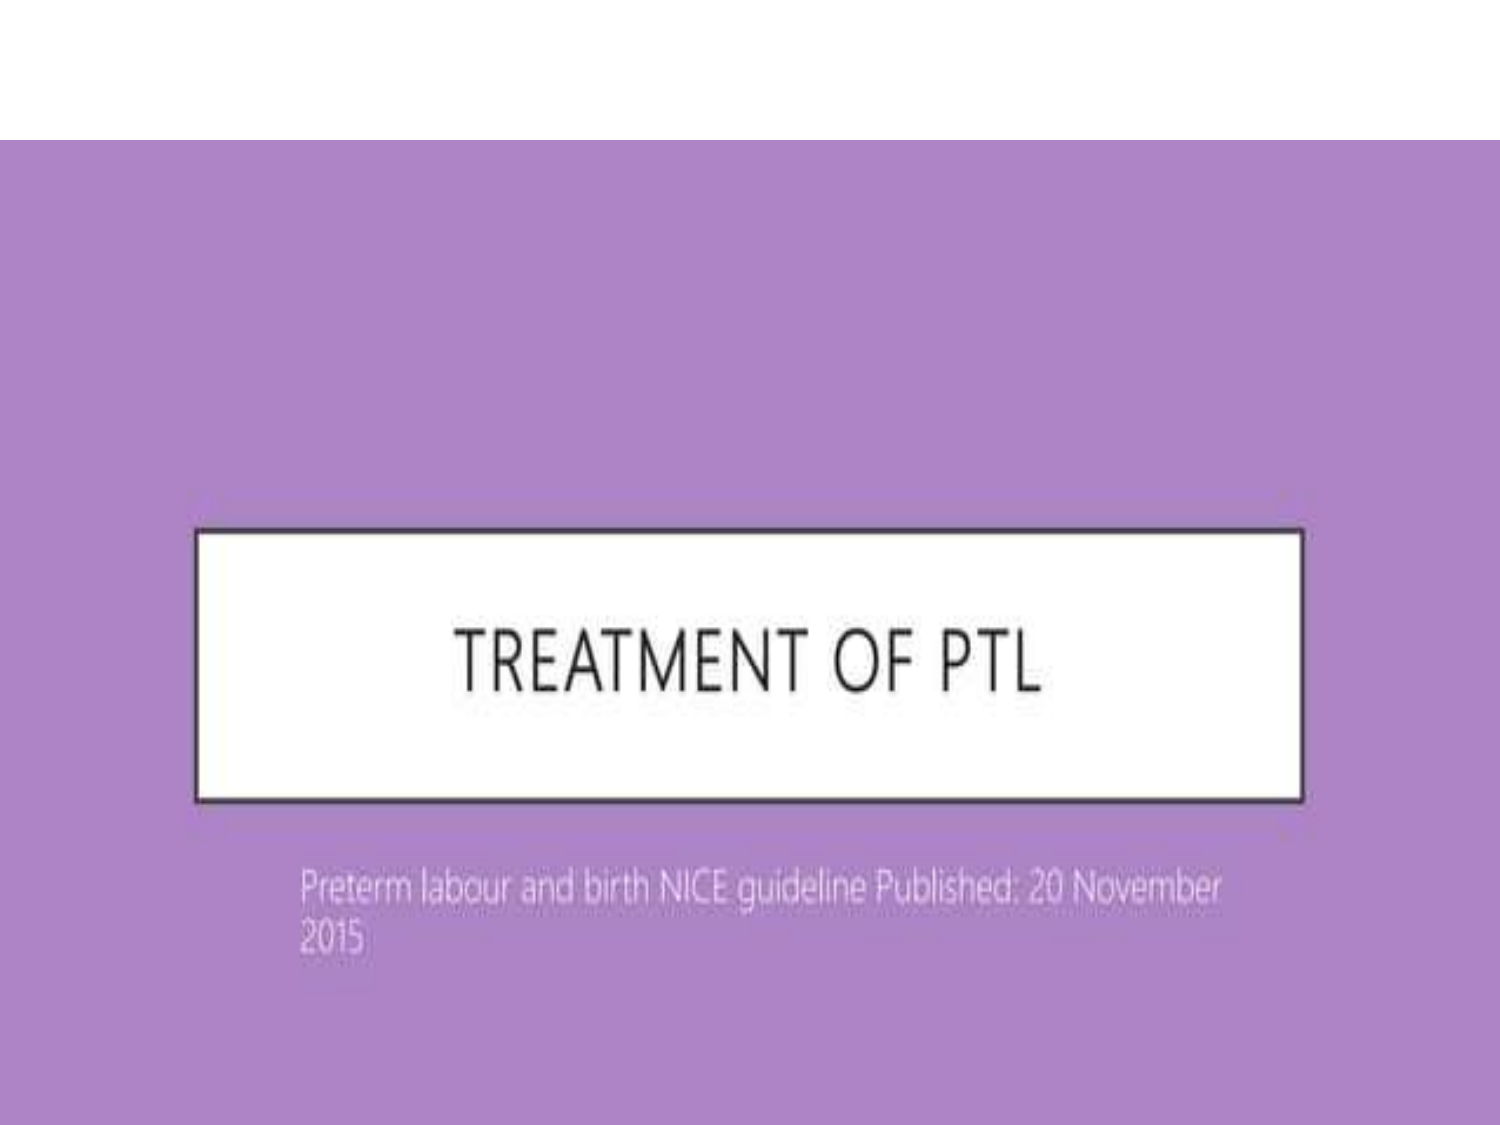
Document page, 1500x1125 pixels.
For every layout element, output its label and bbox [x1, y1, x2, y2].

picture [0, 139, 1500, 1125]
